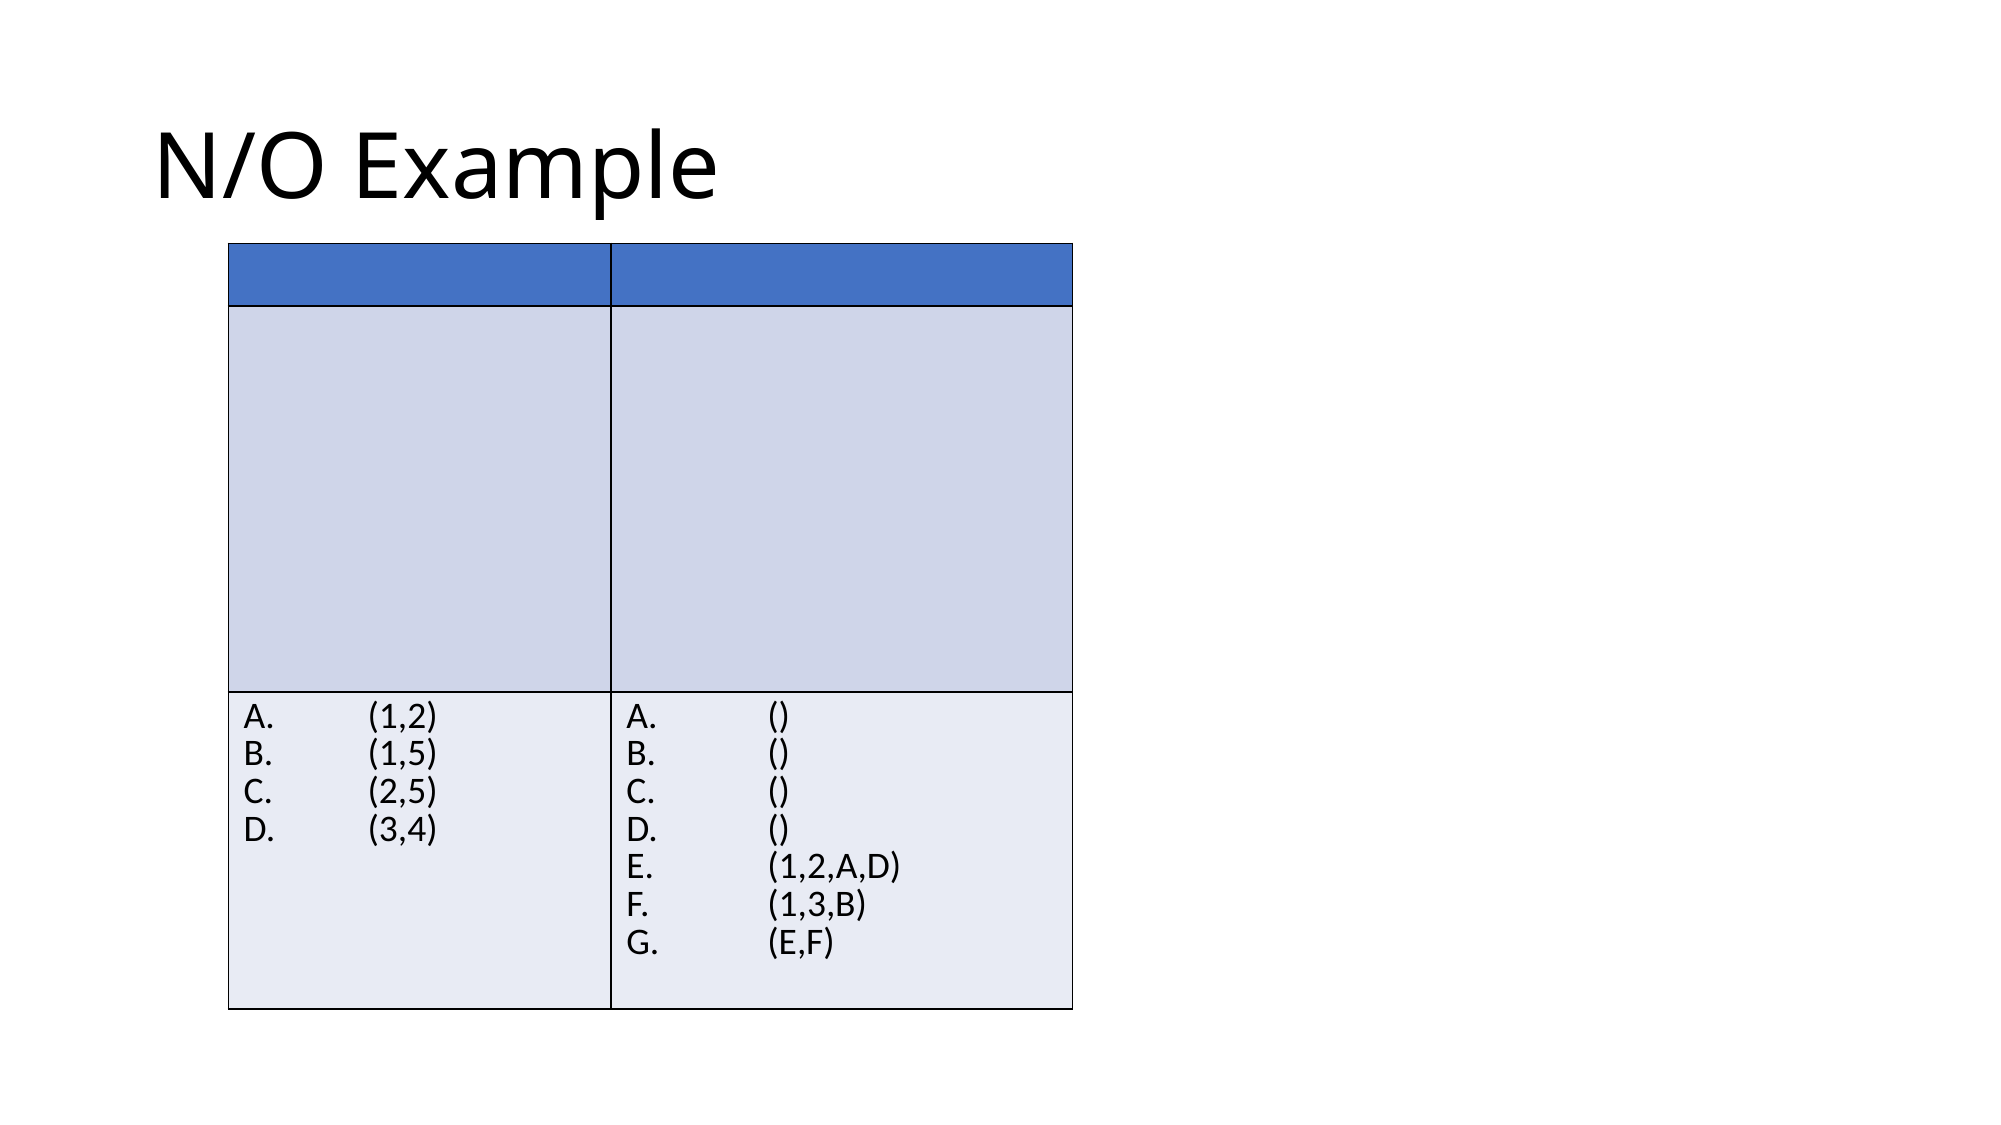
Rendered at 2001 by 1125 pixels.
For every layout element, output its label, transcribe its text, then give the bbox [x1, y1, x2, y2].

title N/O Example [137, 59, 1863, 278]
